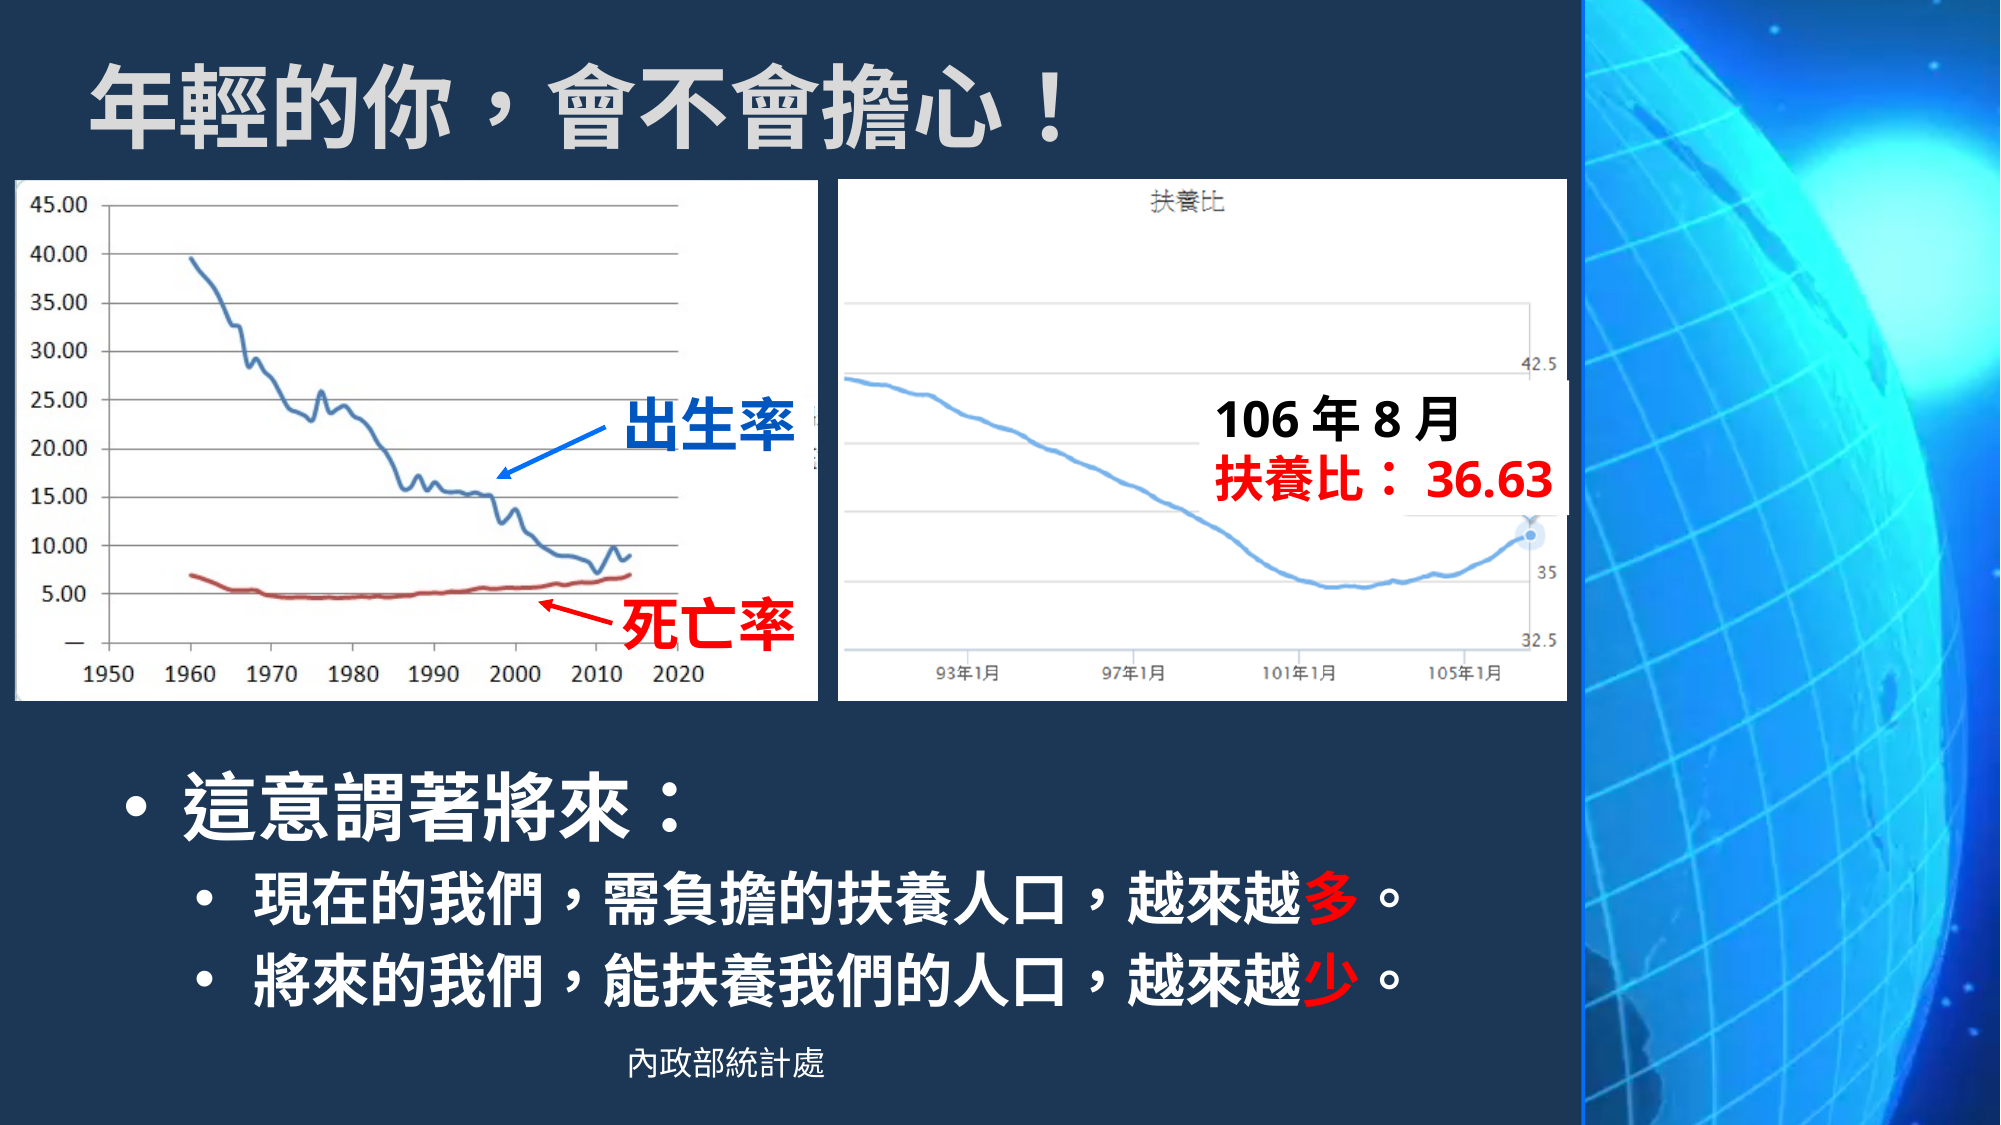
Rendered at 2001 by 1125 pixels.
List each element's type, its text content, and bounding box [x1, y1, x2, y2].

text_box [326, 821, 1594, 1053]
picture [838, 179, 1567, 702]
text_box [495, 426, 606, 479]
title 年輕的你，會不會擔心！ [72, 29, 1516, 180]
text_box 內政部統計處 [610, 1053, 884, 1101]
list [14, 179, 819, 702]
picture [1585, 0, 2000, 1125]
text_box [537, 601, 613, 624]
text_box 這意謂著將來： 現在的我們，需負擔的扶養人口，越來越多。 將來的我們，能扶養我們的人口，越來越少。 [97, 753, 1448, 1044]
